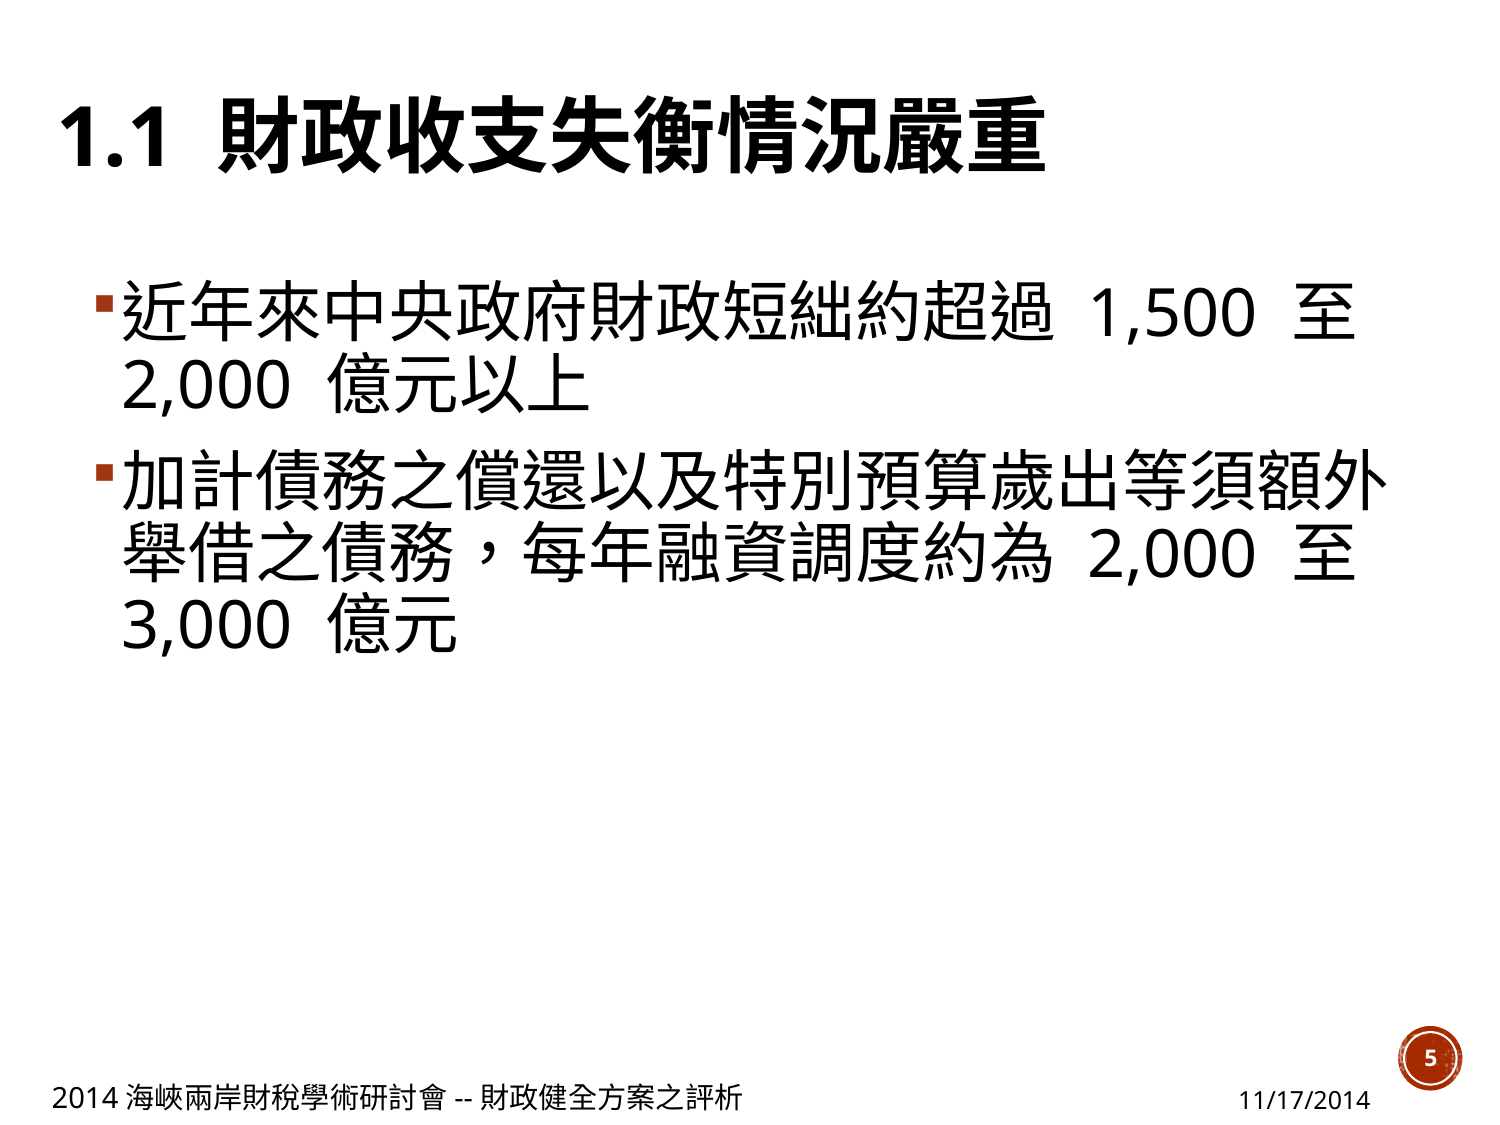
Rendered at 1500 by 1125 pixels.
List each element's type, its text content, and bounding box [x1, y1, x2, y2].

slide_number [982, 1069, 1386, 1125]
list 近年來中央政府財政短絀約超過 1,500 至2,000 億元以上 加計債務之償還以及特別預算歲出等須額外舉借之債務，每年融資調度約為 2,000 至3,000 億元 [76, 271, 1436, 1070]
footer 2014海峽兩岸財稅學術研討會--財政健全方案之評析 [36, 1066, 816, 1125]
slide_number 5 [1391, 1028, 1471, 1089]
title 1.1 財政收支失衡情況嚴重 [41, 7, 1436, 272]
